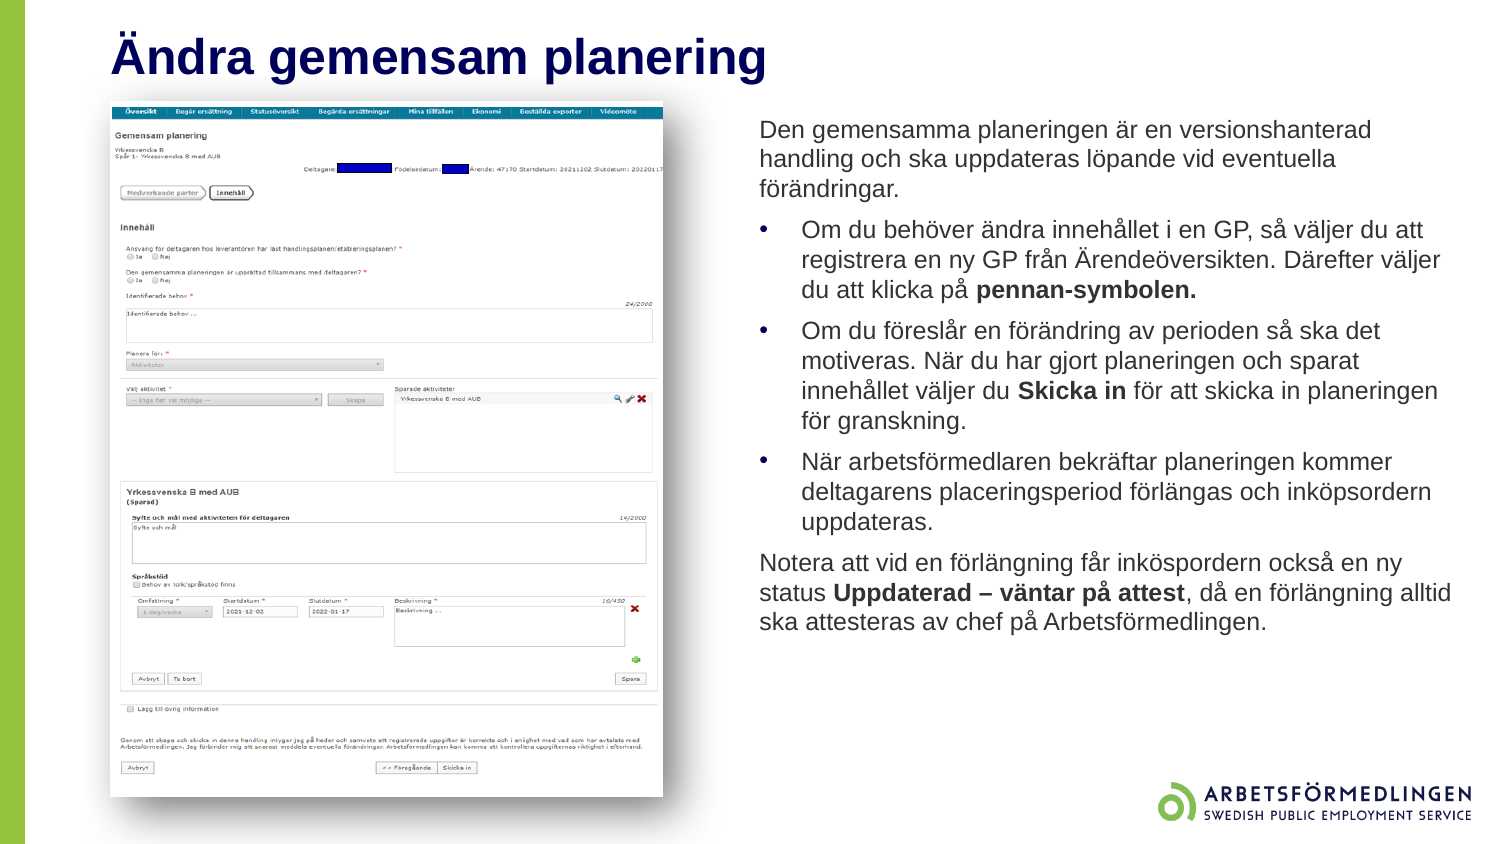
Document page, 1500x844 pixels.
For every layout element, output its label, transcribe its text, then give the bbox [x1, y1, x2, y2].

picture [427, 109, 444, 113]
picture [129, 109, 156, 113]
picture [325, 110, 336, 114]
list Den gemensamma planeringen är en versionshanterad handling och ska uppdateras löpande vid eventuella förändringar. Om du behöver ändra innehållet i en GP, så väljer du att registrera en ny GP från Ärendeöversikten. Därefter väljer du att klicka på pennan-symbolen. Om du föreslår en förändring av perioden så ska det motiveras. När du har gjort planeringen och sparat innehållet väljer du Skicka in för att skicka in planeringen för granskning. När arbetsförmedlaren bekräftar planeringen kommer deltagarens placeringsperiod förlängas och inköpsordern uppdateras. Notera att vid en förlängning får inköspordern också en ny status Uppdaterad – väntar på attest, då en förlängning alltid ska attesteras av chef på Arbetsförmedlingen. [759, 113, 1457, 786]
picture [109, 101, 663, 798]
title Ändra gemensam planering [110, 24, 1313, 91]
picture [1158, 782, 1471, 821]
picture [280, 109, 293, 113]
